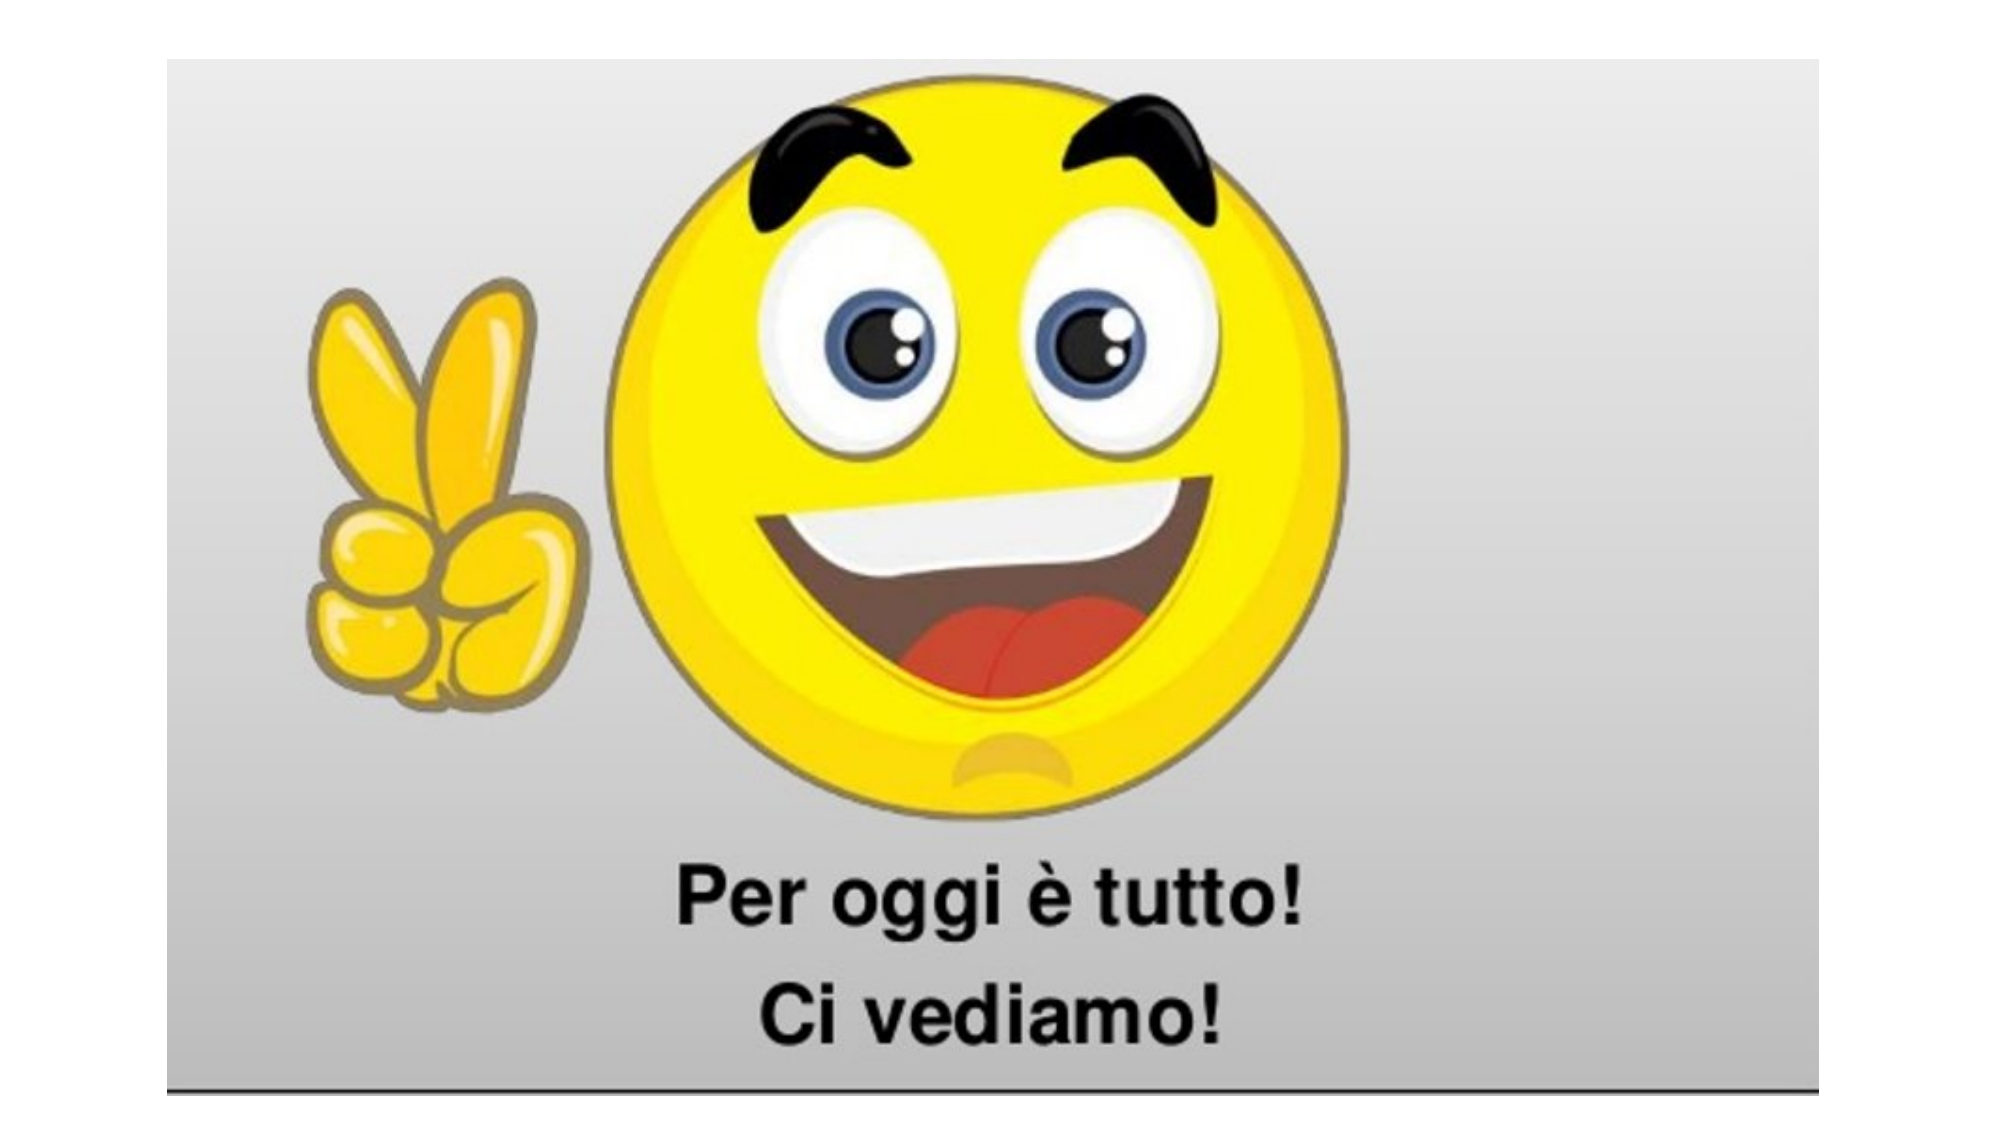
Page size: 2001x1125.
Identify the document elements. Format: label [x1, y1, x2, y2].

list [167, 59, 1819, 1096]
